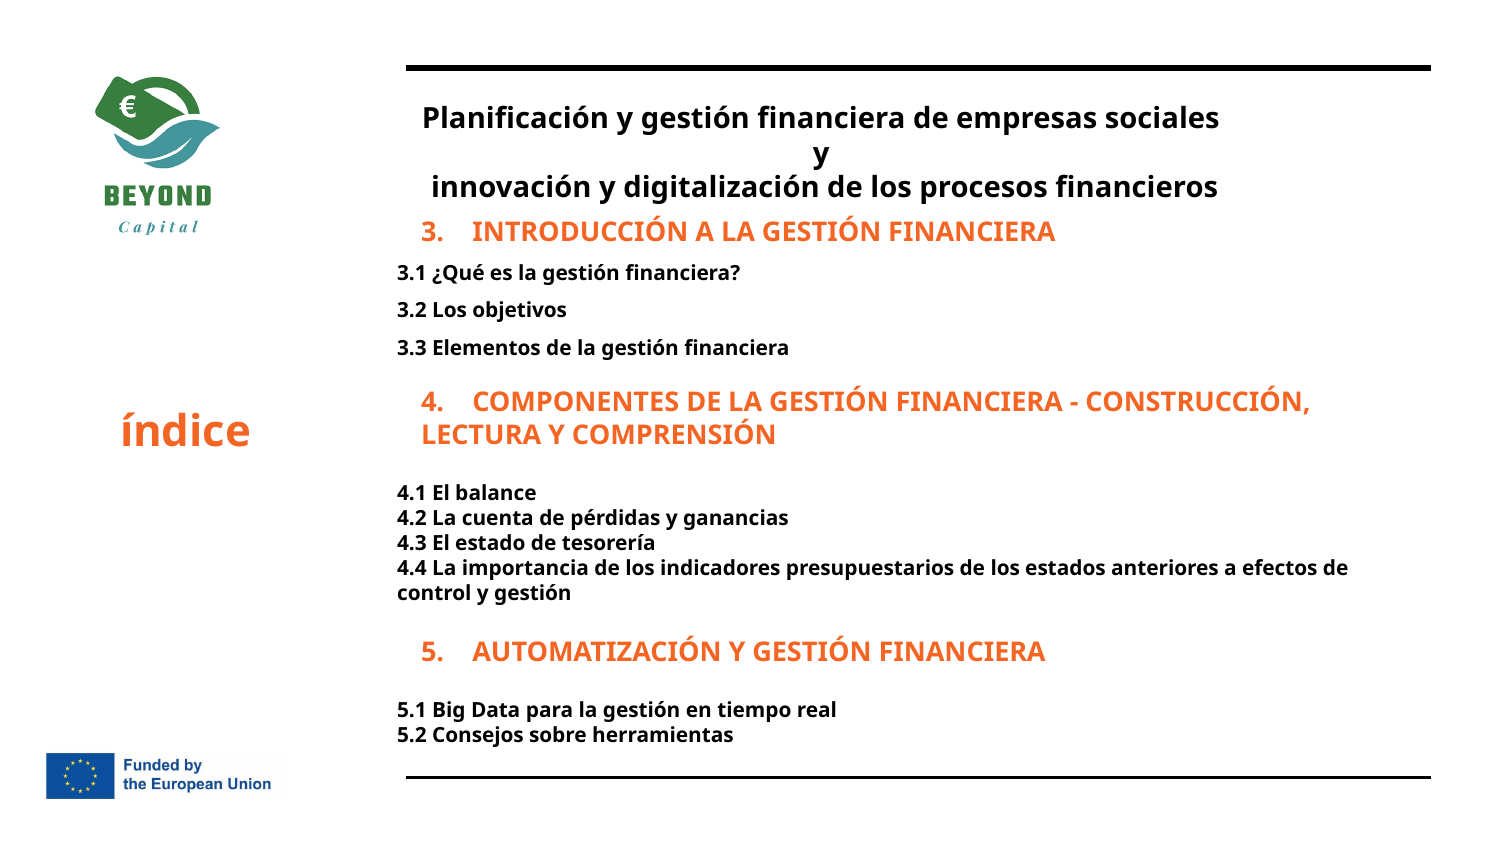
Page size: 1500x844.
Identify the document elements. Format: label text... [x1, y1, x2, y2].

picture [43, 750, 288, 802]
title Planificación y gestión financiera de empresas sociales y innovación y digitalización de los procesos financieros [277, 83, 1253, 234]
picture [43, 39, 273, 257]
text_box índice [99, 380, 273, 471]
list 3. INTRODUCCIÓN A LA GESTIÓN FINANCIERA 3.1 ¿Qué es la gestión financiera? 3.2 Los objetivos 3.3 Elementos de la gestión financiera 4. COMPONENTES DE LA GESTIÓN FINANCIERA - CONSTRUCCIÓN, LECTURA Y COMPRENSIÓN 4.1 El balance 4.2 La cuenta de pérdidas y ganancias 4.3 El estado de tesorería 4.4 La importancia de los indicadores presupuestarios de los estados anteriores a efectos de control y gestión 5. AUTOMATIZACIÓN Y GESTIÓN FINANCIERA 5.1 Big Data para la gestión en tiempo real 5.2 Consejos sobre herramientas [382, 199, 1428, 729]
